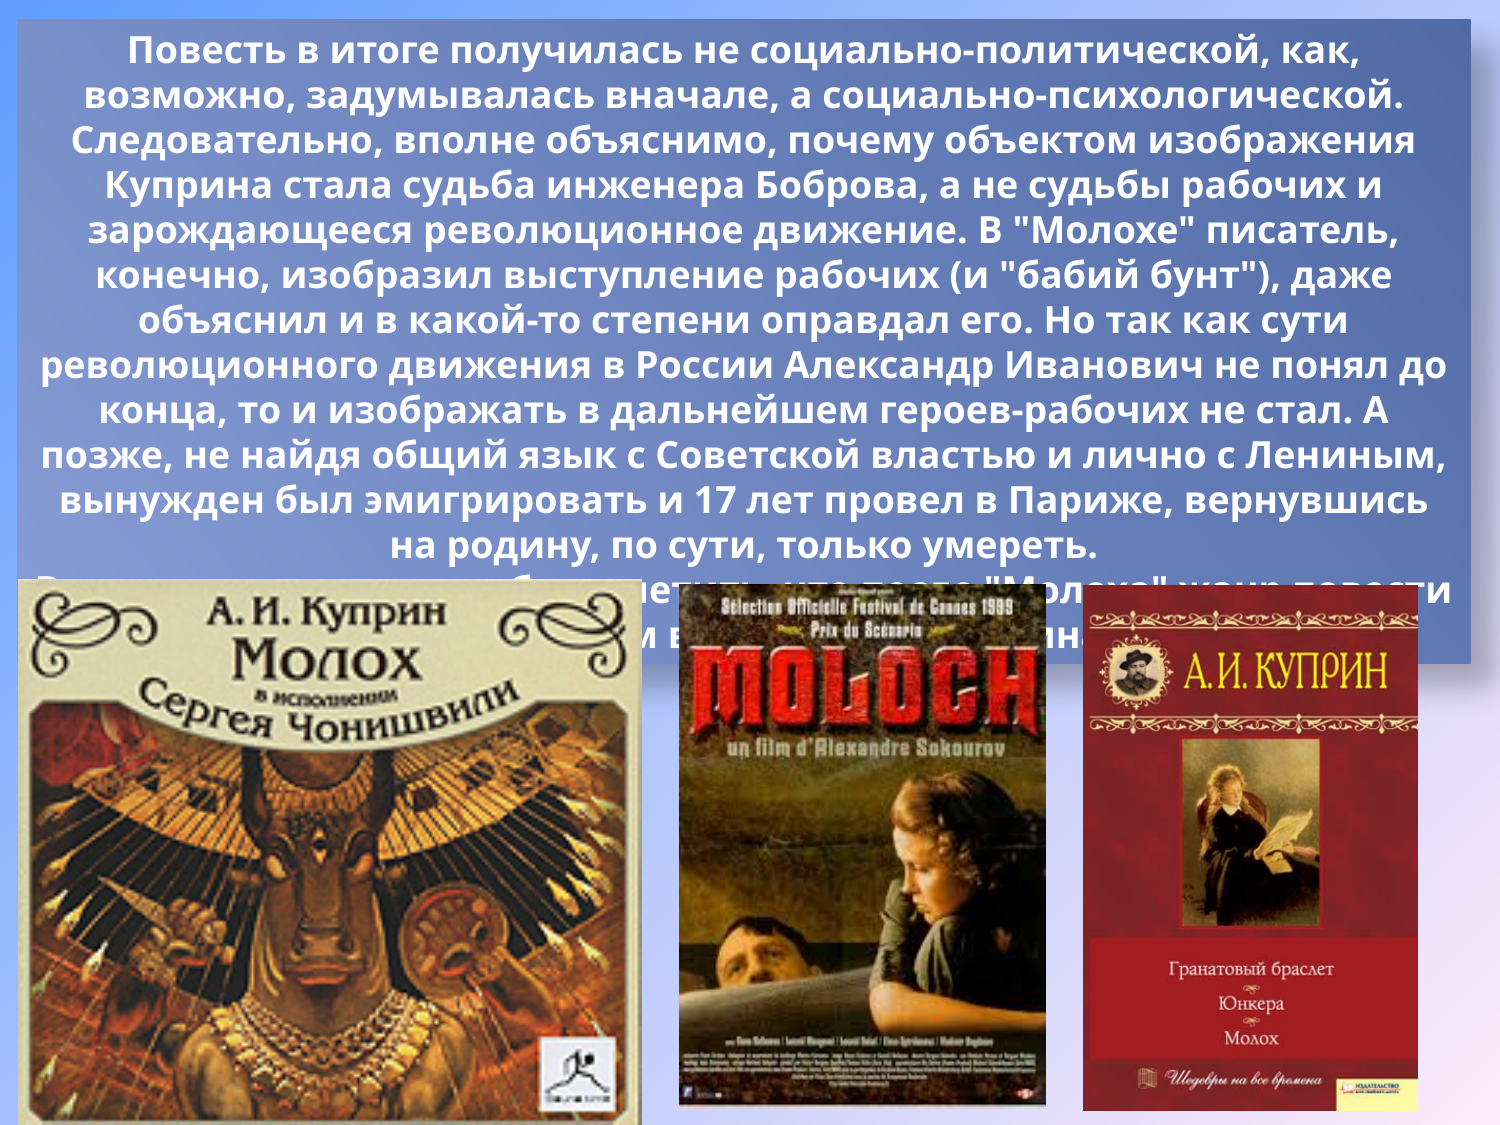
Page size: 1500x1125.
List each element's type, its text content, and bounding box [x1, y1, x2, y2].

picture [1082, 584, 1418, 1111]
text_box Повесть в итоге получилась не социально-политической, как, возможно, задумывалась вначале, а социально-психологической. Следовательно, вполне объяснимо, почему объектом изображения Куприна стала судьба инженера Боброва, а не судьбы рабочих и зарождающееся революционное движение. В "Молохе" писатель, конечно, изобразил выступление рабочих (и "бабий бунт"), даже объяснил и в какой-то степени оправдал его. Но так как сути революционного движения в России Александр Иванович не понял до конца, то и изображать в дальнейшем героев-рабочих не стал. А позже, не найдя общий язык с Советской властью и лично с Лениным, вынужден был эмигрировать и 17 лет провел в Париже, вернувшись на родину, по сути, только умереть. В заключение хотелось бы отметить, что после "Молоха" жанр повести стал ведущим в творчестве Куприна. [17, 19, 1471, 664]
picture [17, 579, 642, 1125]
picture [678, 584, 1046, 1109]
